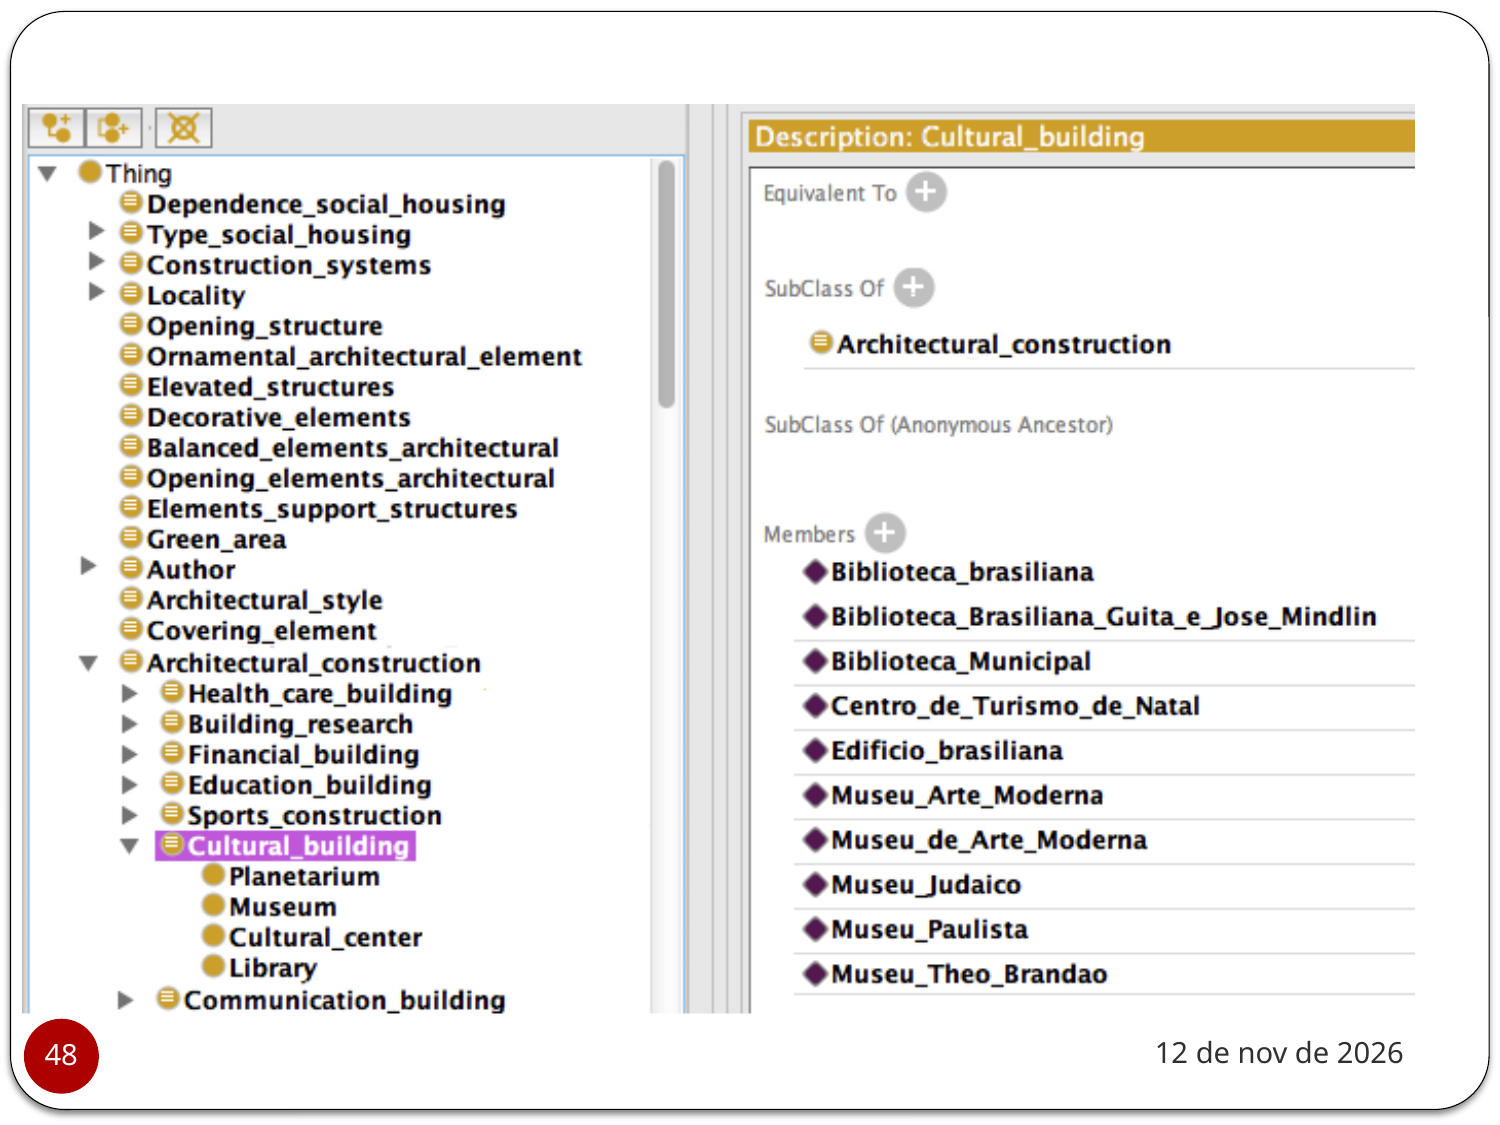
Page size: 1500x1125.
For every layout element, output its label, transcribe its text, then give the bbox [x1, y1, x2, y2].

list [21, 104, 1416, 1018]
slide_number 48 [23, 1027, 99, 1094]
slide_number nov-20 [1012, 1024, 1419, 1094]
